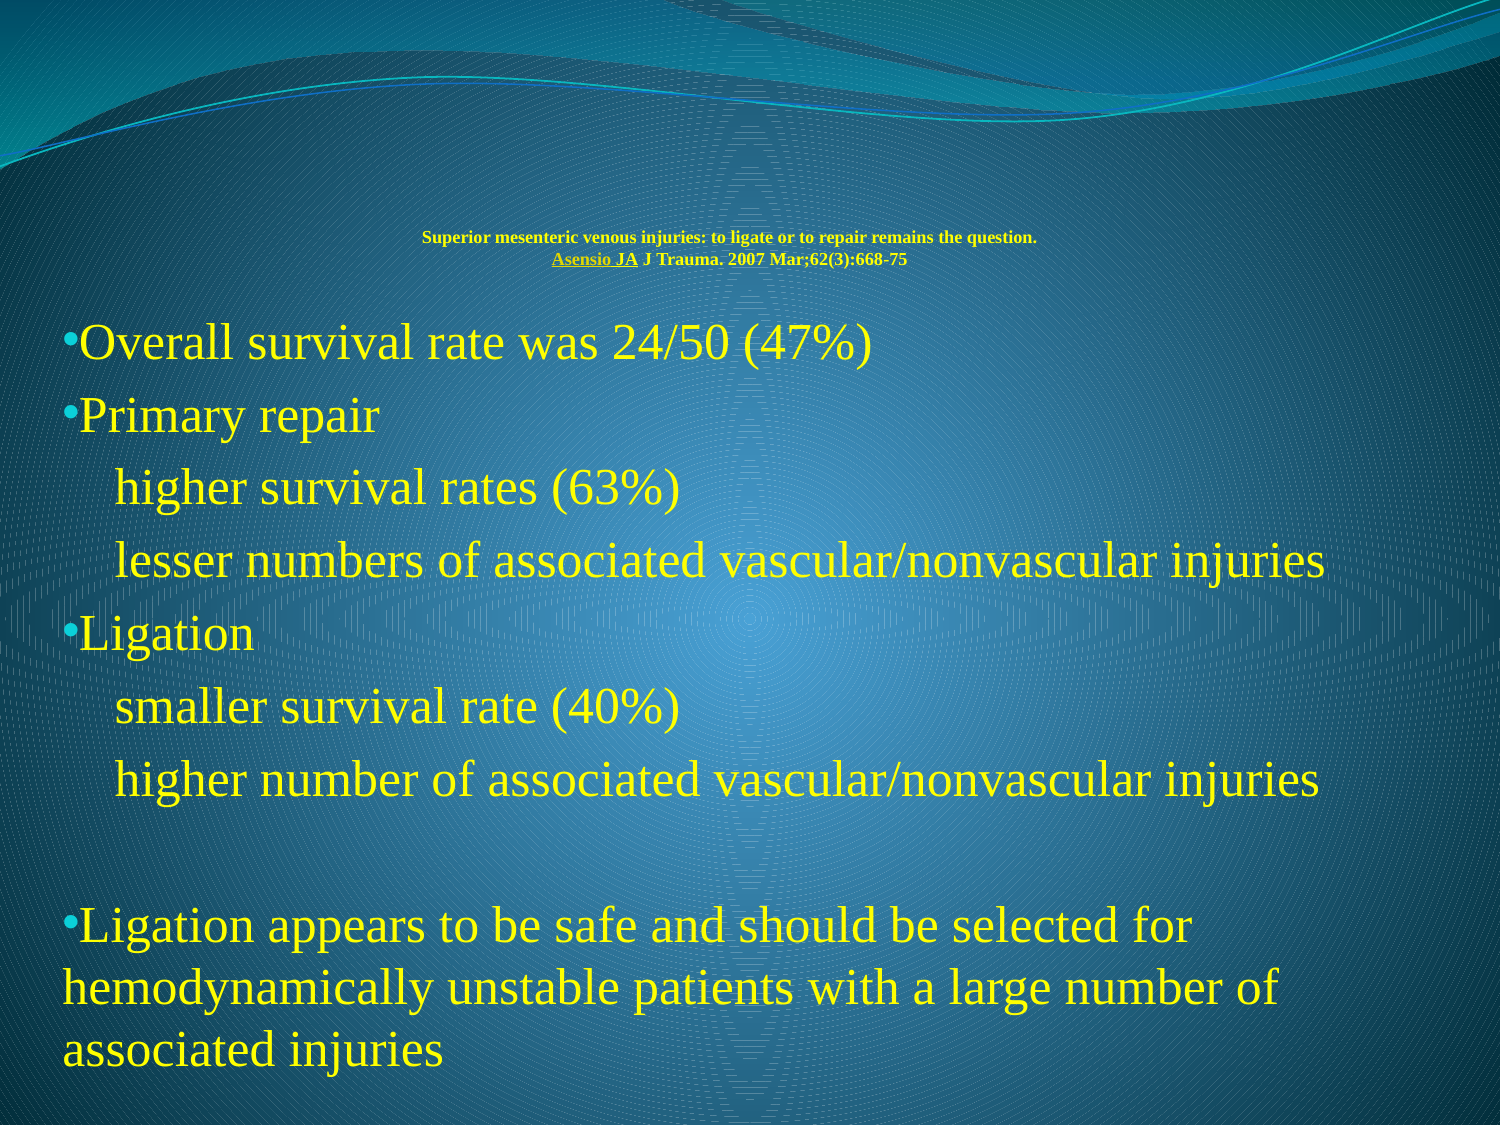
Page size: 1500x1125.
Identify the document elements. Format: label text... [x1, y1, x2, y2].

subtitle Overall survival rate was 24/50 (47%) Primary repair higher survival rates (63%) lesser numbers of associated vascular/nonvascular injuries Ligation smaller survival rate (40%) higher number of associated vascular/nonvascular injuries Ligation appears to be safe and should be selected for hemodynamically unstable patients with a large number of associated injuries [62, 299, 1500, 1088]
title Superior mesenteric venous injuries: to ligate or to repair remains the question. Asensio JA J Trauma. 2007 Mar;62(3):668-75 [87, 224, 1376, 299]
